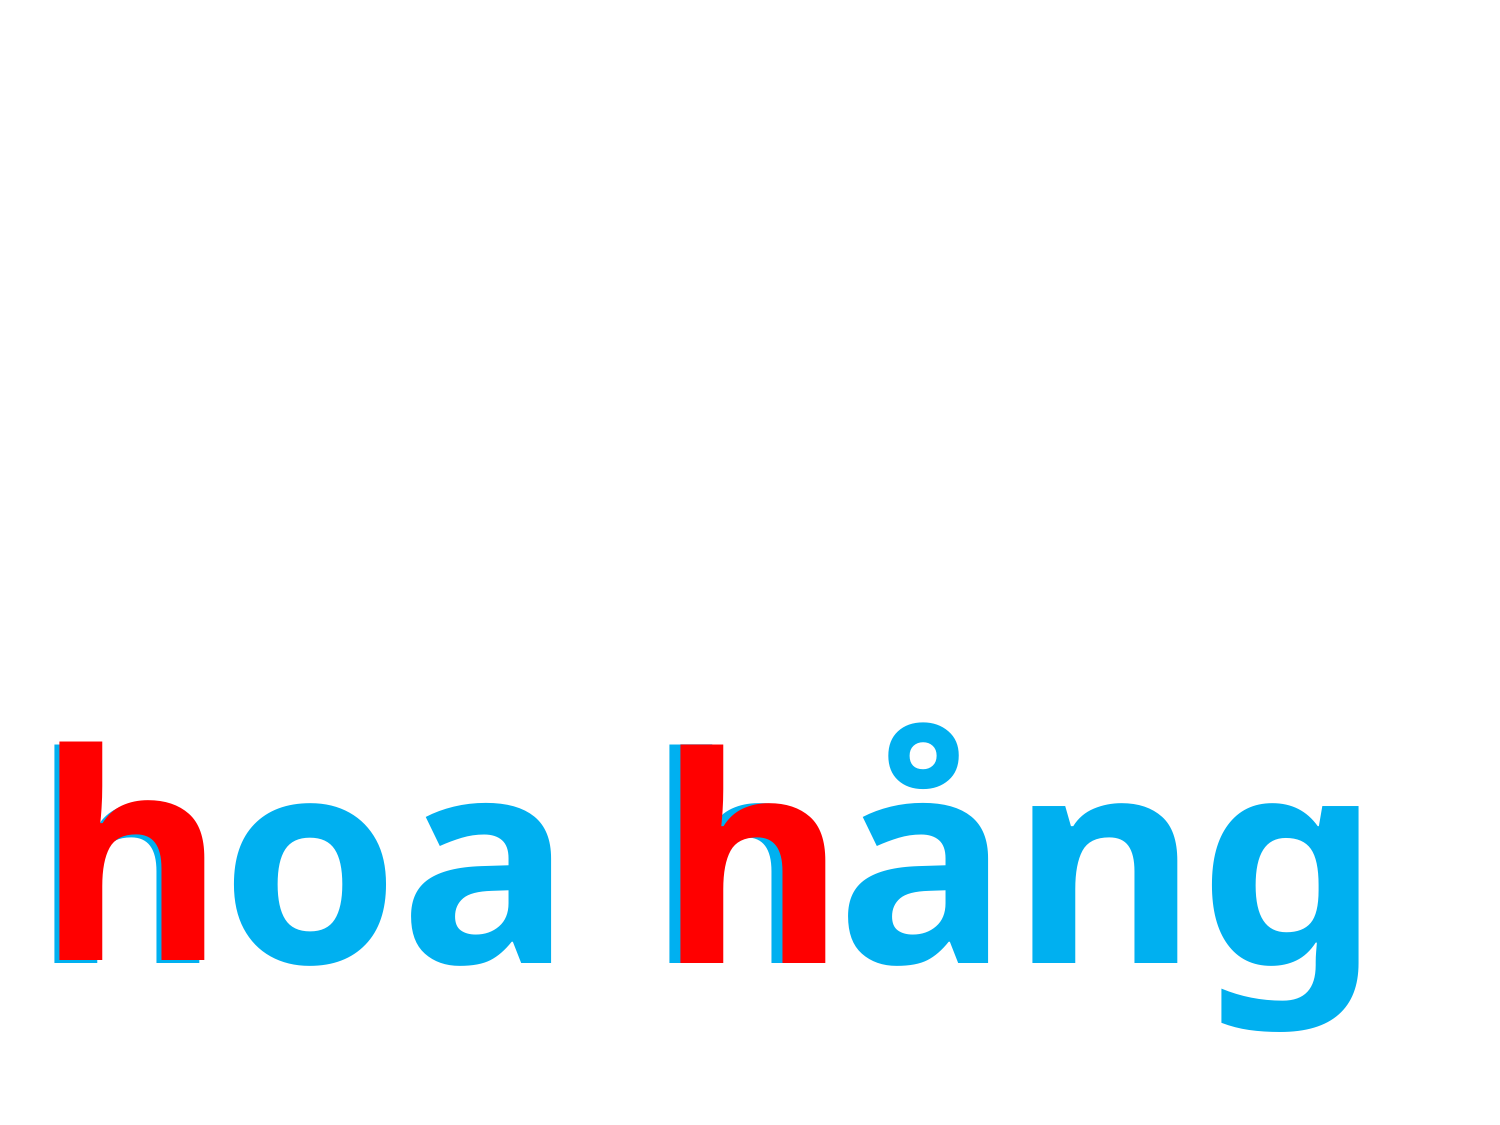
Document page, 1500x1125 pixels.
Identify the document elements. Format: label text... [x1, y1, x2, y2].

title h [22, 751, 212, 939]
list h [643, 669, 845, 988]
list hoa hång [17, 668, 1500, 1088]
